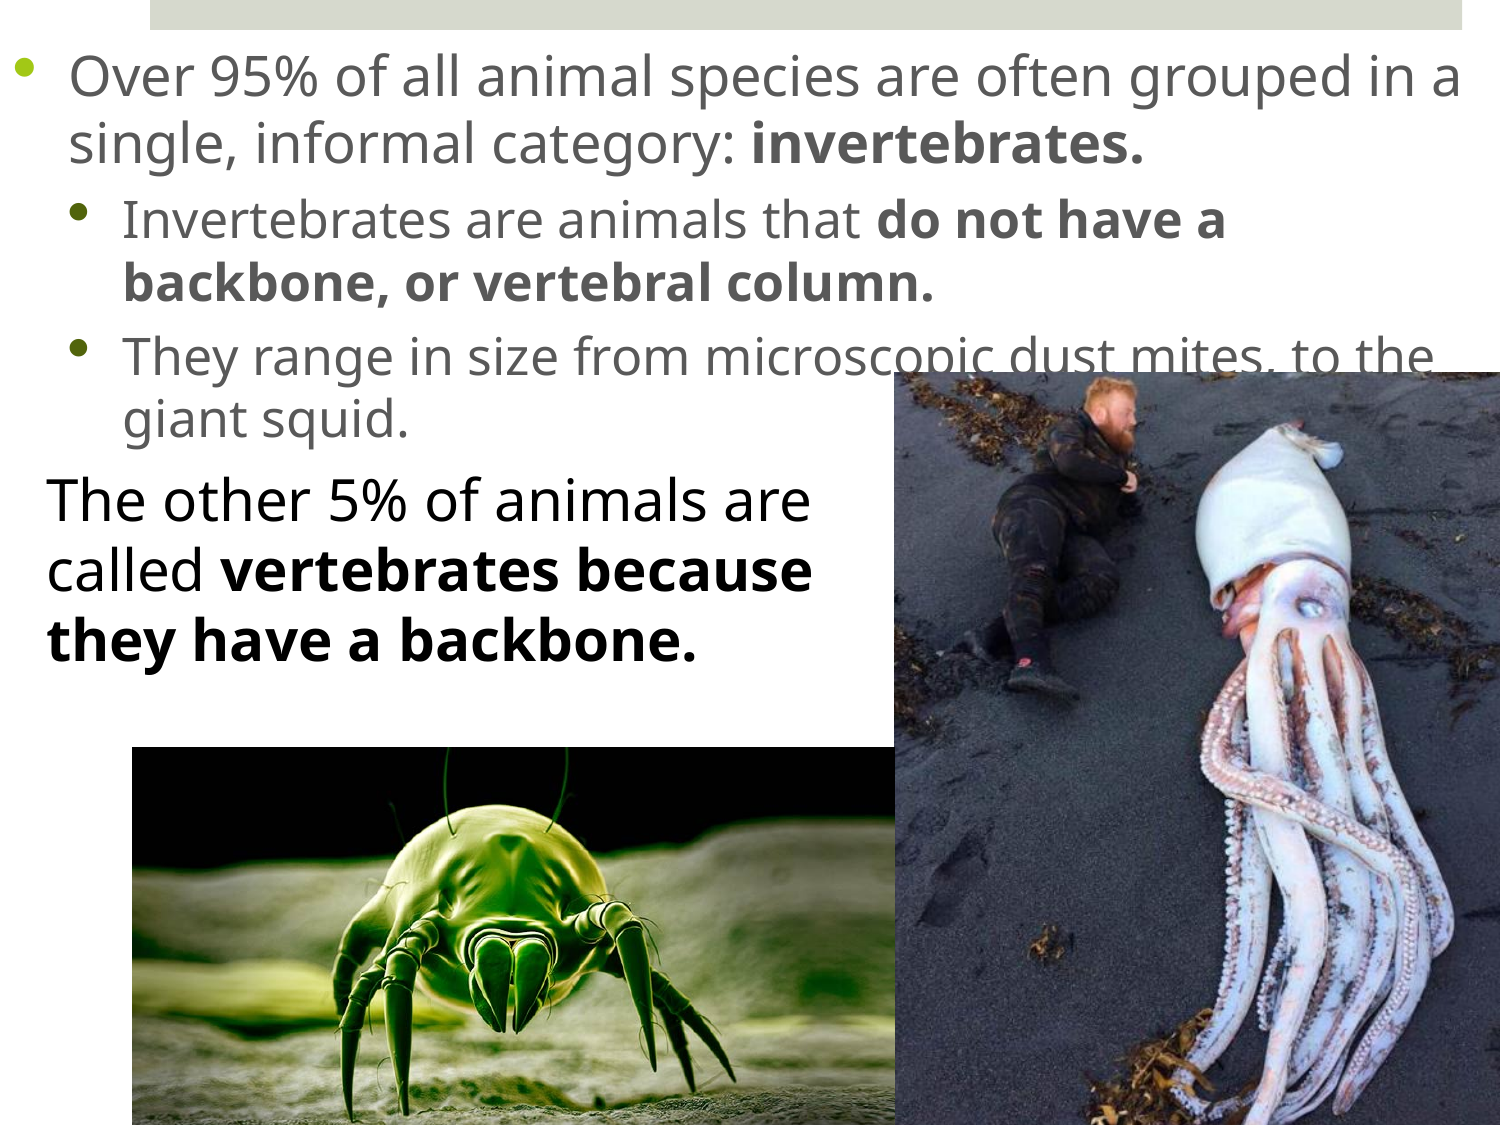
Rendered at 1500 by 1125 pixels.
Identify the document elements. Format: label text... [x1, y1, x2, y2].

list Over 95% of all animal species are often grouped in a single, informal category: invertebrates. Invertebrates are animals that do not have a backbone, or vertebral column. They range in size from microscopic dust mites, to the giant squid. [0, 32, 1500, 457]
text_box The other 5% of animals are called vertebrates because they have a backbone. [31, 456, 893, 681]
picture [132, 372, 1500, 1125]
